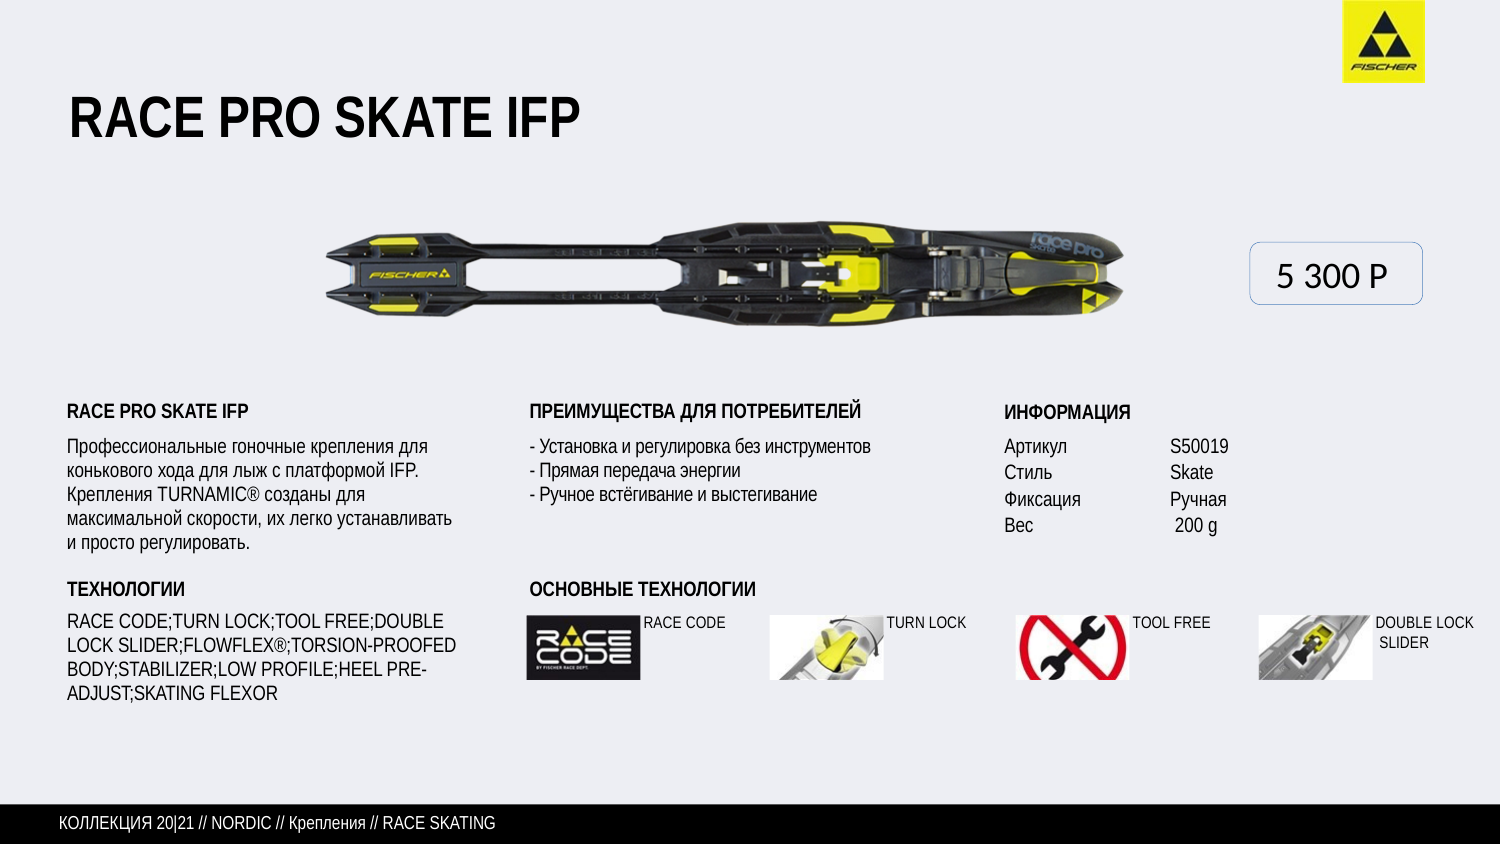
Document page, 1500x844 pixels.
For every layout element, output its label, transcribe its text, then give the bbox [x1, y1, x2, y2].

text_box ИНФОРМАЦИЯ Артикул Стиль Фиксация Вес [1002, 386, 1137, 537]
text_box [1258, 615, 1373, 680]
text_box ОСНОВНЫЕ ТЕХНОЛОГИИ RACE CODE [527, 559, 766, 632]
text_box 5 300 P [1247, 240, 1425, 307]
text_box КОЛЛЕКЦИЯ 20|21 // NORDIC // Крепления // RACE SKATING [56, 809, 613, 833]
text_box [769, 615, 884, 680]
text_box [0, 804, 1500, 844]
text_box ТЕХНОЛОГИИ RACE CODE;TURN LOCK;TOOL FREE;DOUBLE LOCK SLIDER;FLOWFLEX®;TORSION-PROOFED BODY;STABILIZER;LOW PROFILE;HEEL PRE- ADJUST;SKATING FLEXOR [64, 566, 464, 705]
text_box S50019 Skate Ручная 200 g [1168, 428, 1232, 537]
text_box RACE PRO SKATE IFP Профессиональные гоночные крепления для конькового хода для лыж с платформой IFP. Крепления TURNAMIC® созданы для максимальной скорости, их легко устанавливать и просто регулировать. [64, 386, 464, 554]
title RACE PRO SKATE IFP [68, 76, 588, 220]
text_box [231, 167, 1218, 380]
text_box TOOL FREE [1130, 609, 1213, 632]
text_box TURN LOCK [884, 609, 968, 632]
picture [1342, 0, 1425, 83]
text_box [526, 615, 641, 680]
text_box DOUBLE LOCK SLIDER [1373, 609, 1476, 652]
text_box ПРЕИМУЩЕСТВА ДЛЯ ПОТРЕБИТЕЛЕЙ - Установка и регулировка без инструментов - Прямая передача энергии - Ручное встёгивание и выстегивание [527, 386, 884, 506]
text_box [1015, 615, 1130, 680]
